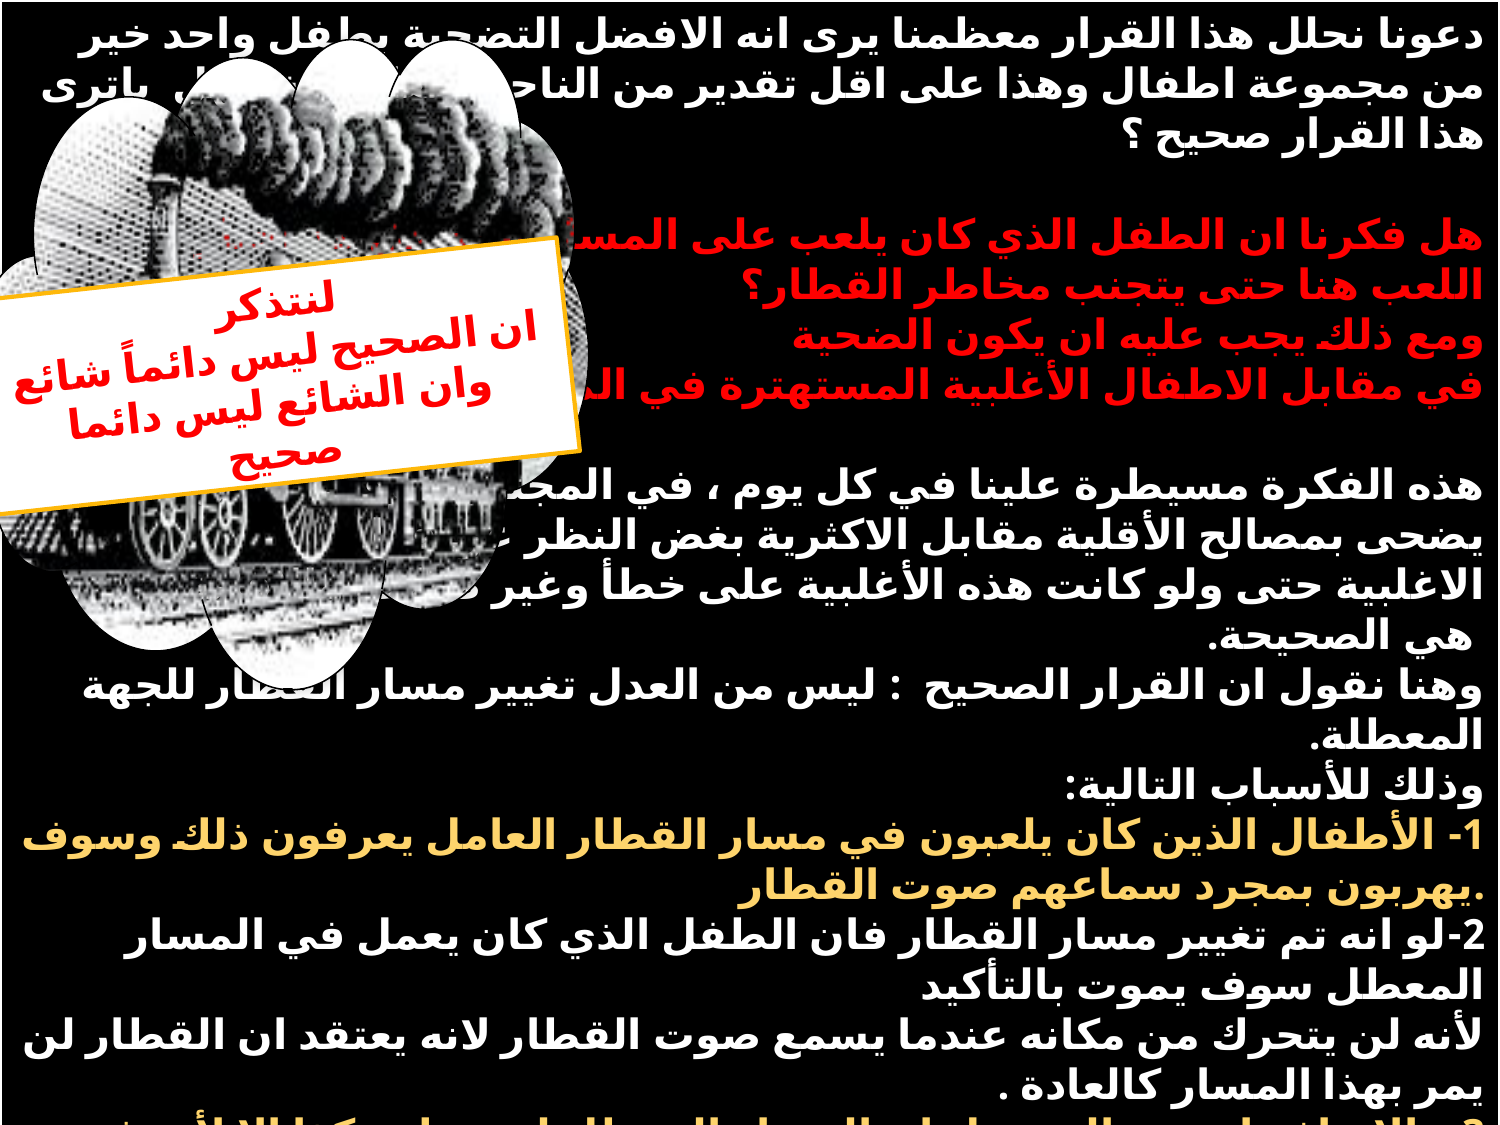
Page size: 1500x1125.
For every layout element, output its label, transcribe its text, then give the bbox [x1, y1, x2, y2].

picture [0, 37, 589, 688]
text_box دعونا نحلل هذا القرار معظمنا يرى انه الافضل التضحية بطفل واحد خير من مجموعة اطفال وهذا على اقل تقدير من الناحية العاطفية فهل ياترى هذا القرار صحيح ؟ هل فكرنا ان الطفل الذي كان يلعب على المسار المعطل قد اختار اللعب هنا حتى يتجنب مخاطر القطار؟ ومع ذلك يجب عليه ان يكون الضحية في مقابل الاطفال الأغلبية المستهترة في المسار الآخر؟ هذه الفكرة مسيطرة علينا في كل يوم ، في المجتمع ، وفي العمل يضحى بمصالح الأقلية مقابل الاكثرية بغض النظر عن قرار الاغلبية حتى ولو كانت هذه الأغلبية على خطأ وغير صالحة والاقلية هي الصحيحة. وهنا نقول ان القرار الصحيح : ليس من العدل تغيير مسار القطار للجهة المعطلة. وذلك للأسباب التالية: 1- الأطفال الذين كان يلعبون في مسار القطار العامل يعرفون ذلك وسوف يهربون بمجرد سماعهم صوت القطار. 2-لو انه تم تغيير مسار القطار فان الطفل الذي كان يعمل في المسار المعطل سوف يموت بالتأكيد لأنه لن يتحرك من مكانه عندما يسمع صوت القطار لانه يعتقد ان القطار لن يمر بهذا المسار كالعادة . 3- بالاضافة انه من المحتمل ان المسار المعطل لم يترك هكذا الا لأنه غير آمن وتغيير مسار القطار الى هذ الاتجاه لن يقتل الطفل فقط بل سوف يؤدي بحياة الركاب الى مخاطر فبدلا من انقاذ حياة مجموعة من الاطفال فقد يتحول الأمر قتل مئات من الركاب بالاضافة الي موت الطفل المحقق. [0, 0, 1500, 1125]
